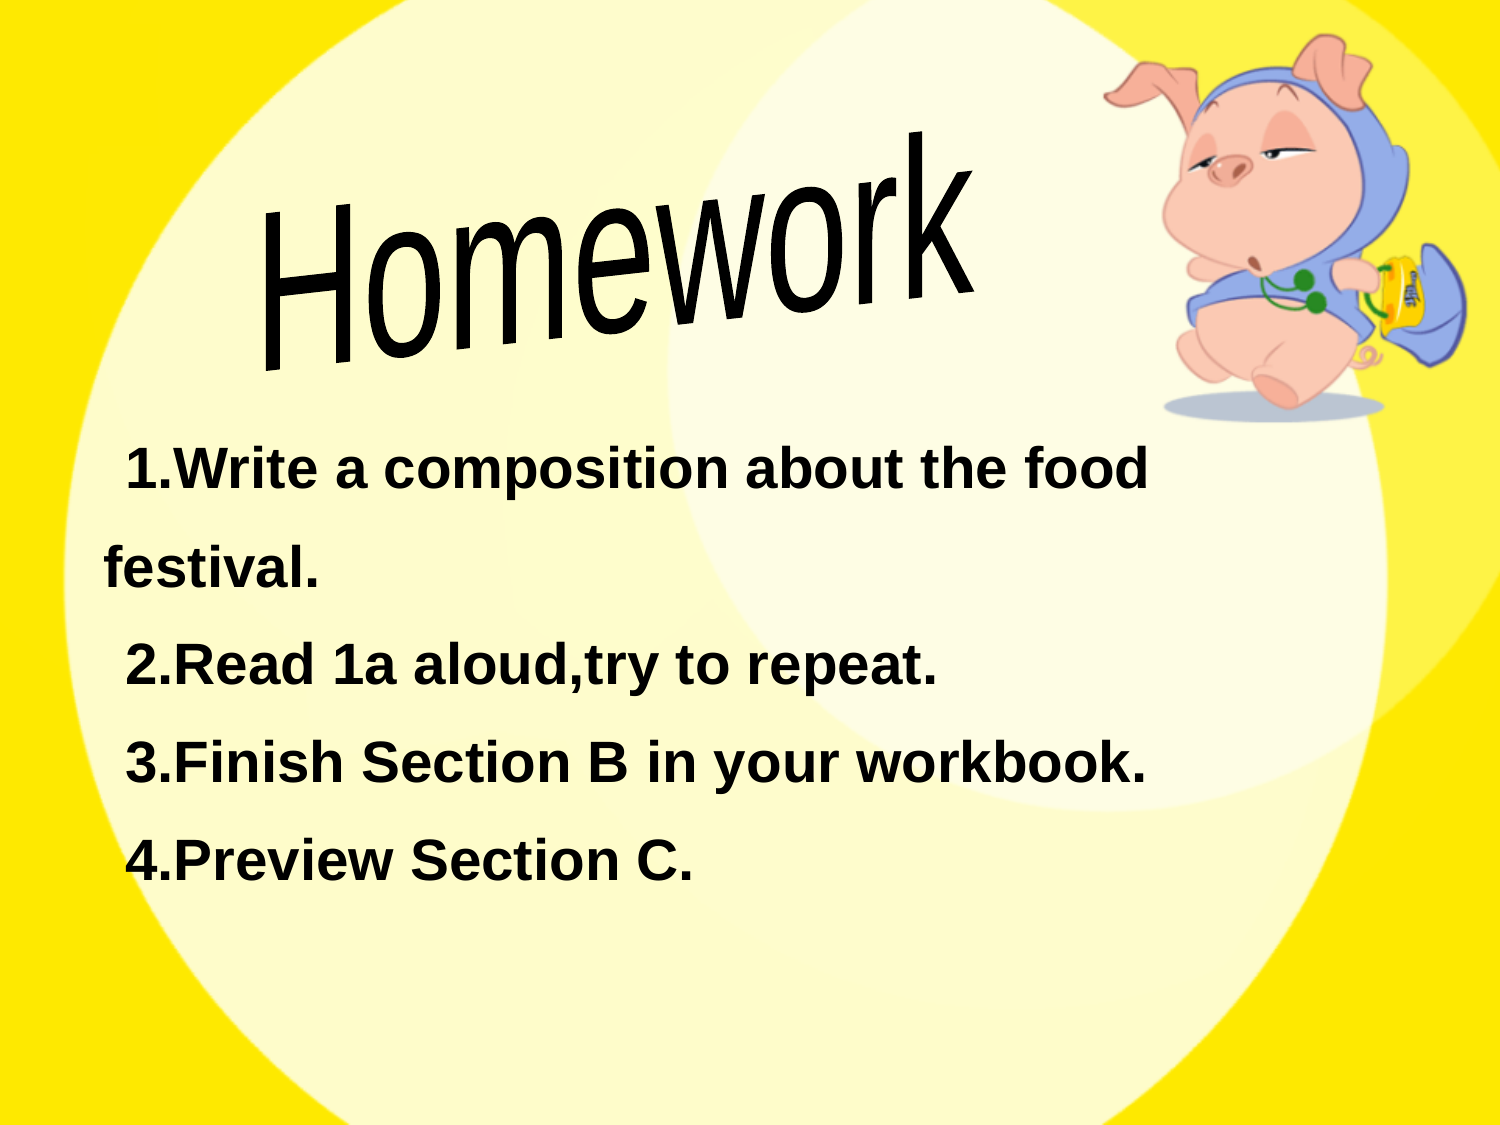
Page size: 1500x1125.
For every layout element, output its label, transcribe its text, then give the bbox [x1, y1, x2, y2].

text_box 1.Write a composition about the food festival. 2.Read 1a aloud,try to repeat. 3.Finish Section B in your workbook. 4.Preview Section C. [88, 395, 1388, 900]
picture [0, 0, 1500, 1125]
